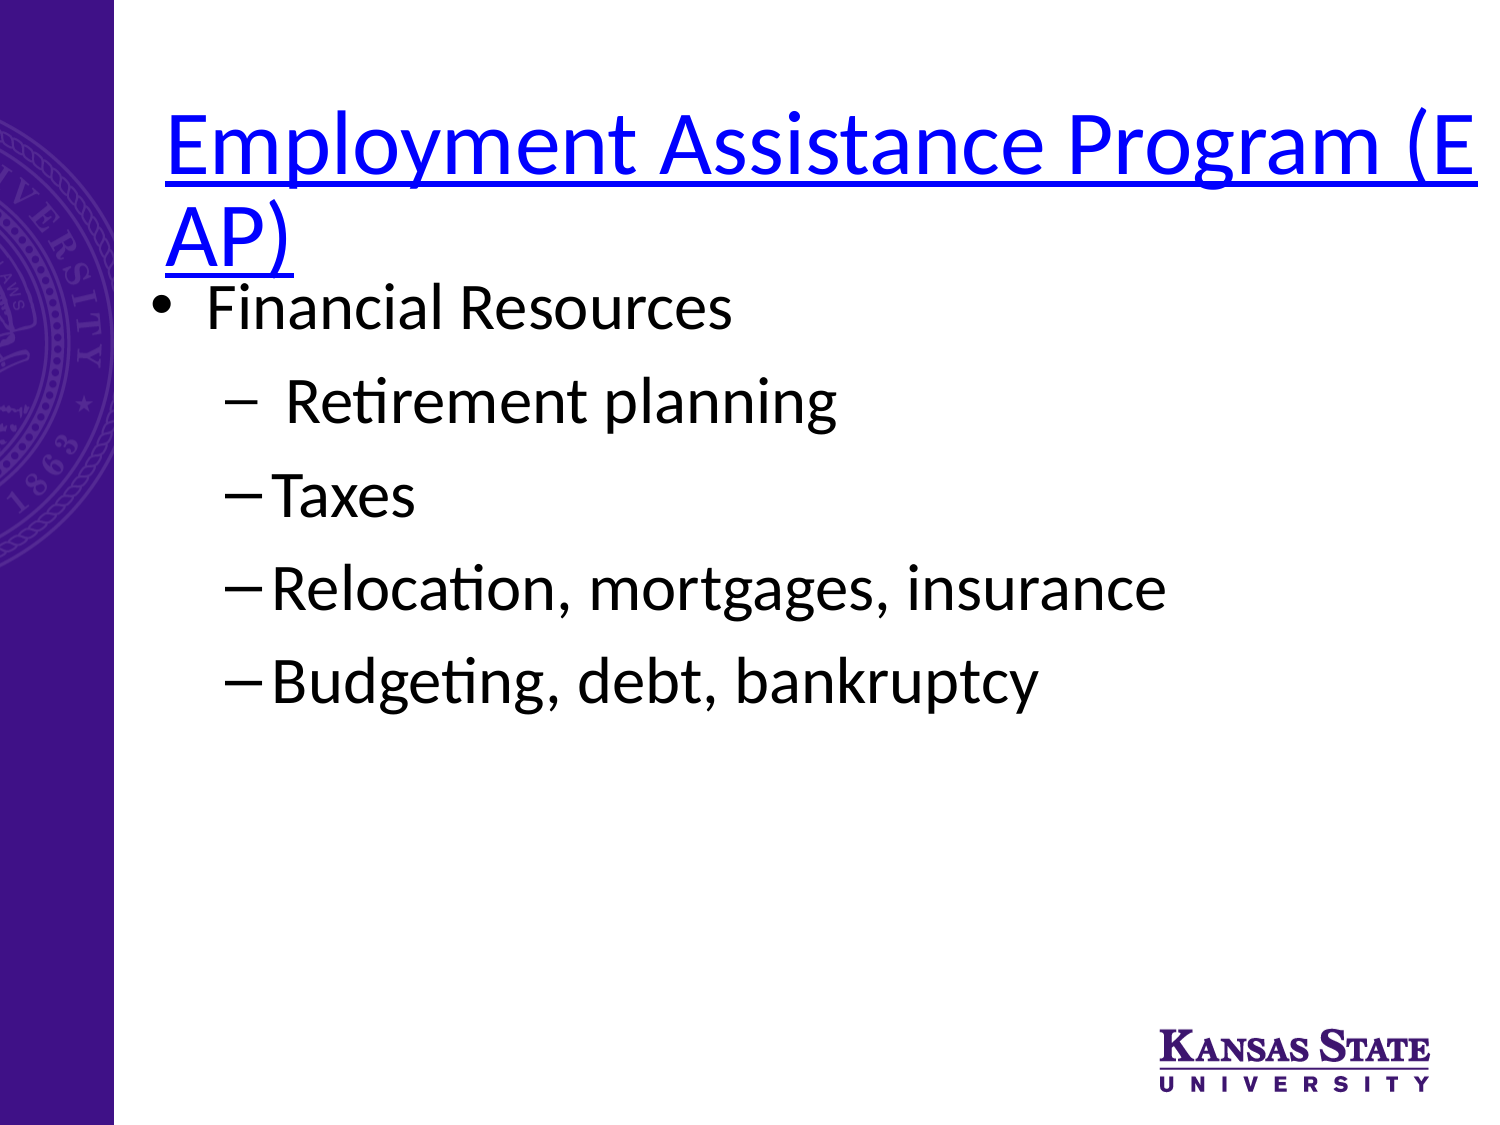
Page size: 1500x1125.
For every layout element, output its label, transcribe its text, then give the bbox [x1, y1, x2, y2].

picture [0, 0, 1500, 1125]
title Employment Assistance Program (EAP) [150, 75, 1500, 264]
list Financial Resources Retirement planning Taxes Relocation, mortgages, insurance Budgeting, debt, bankruptcy [135, 263, 1485, 1007]
